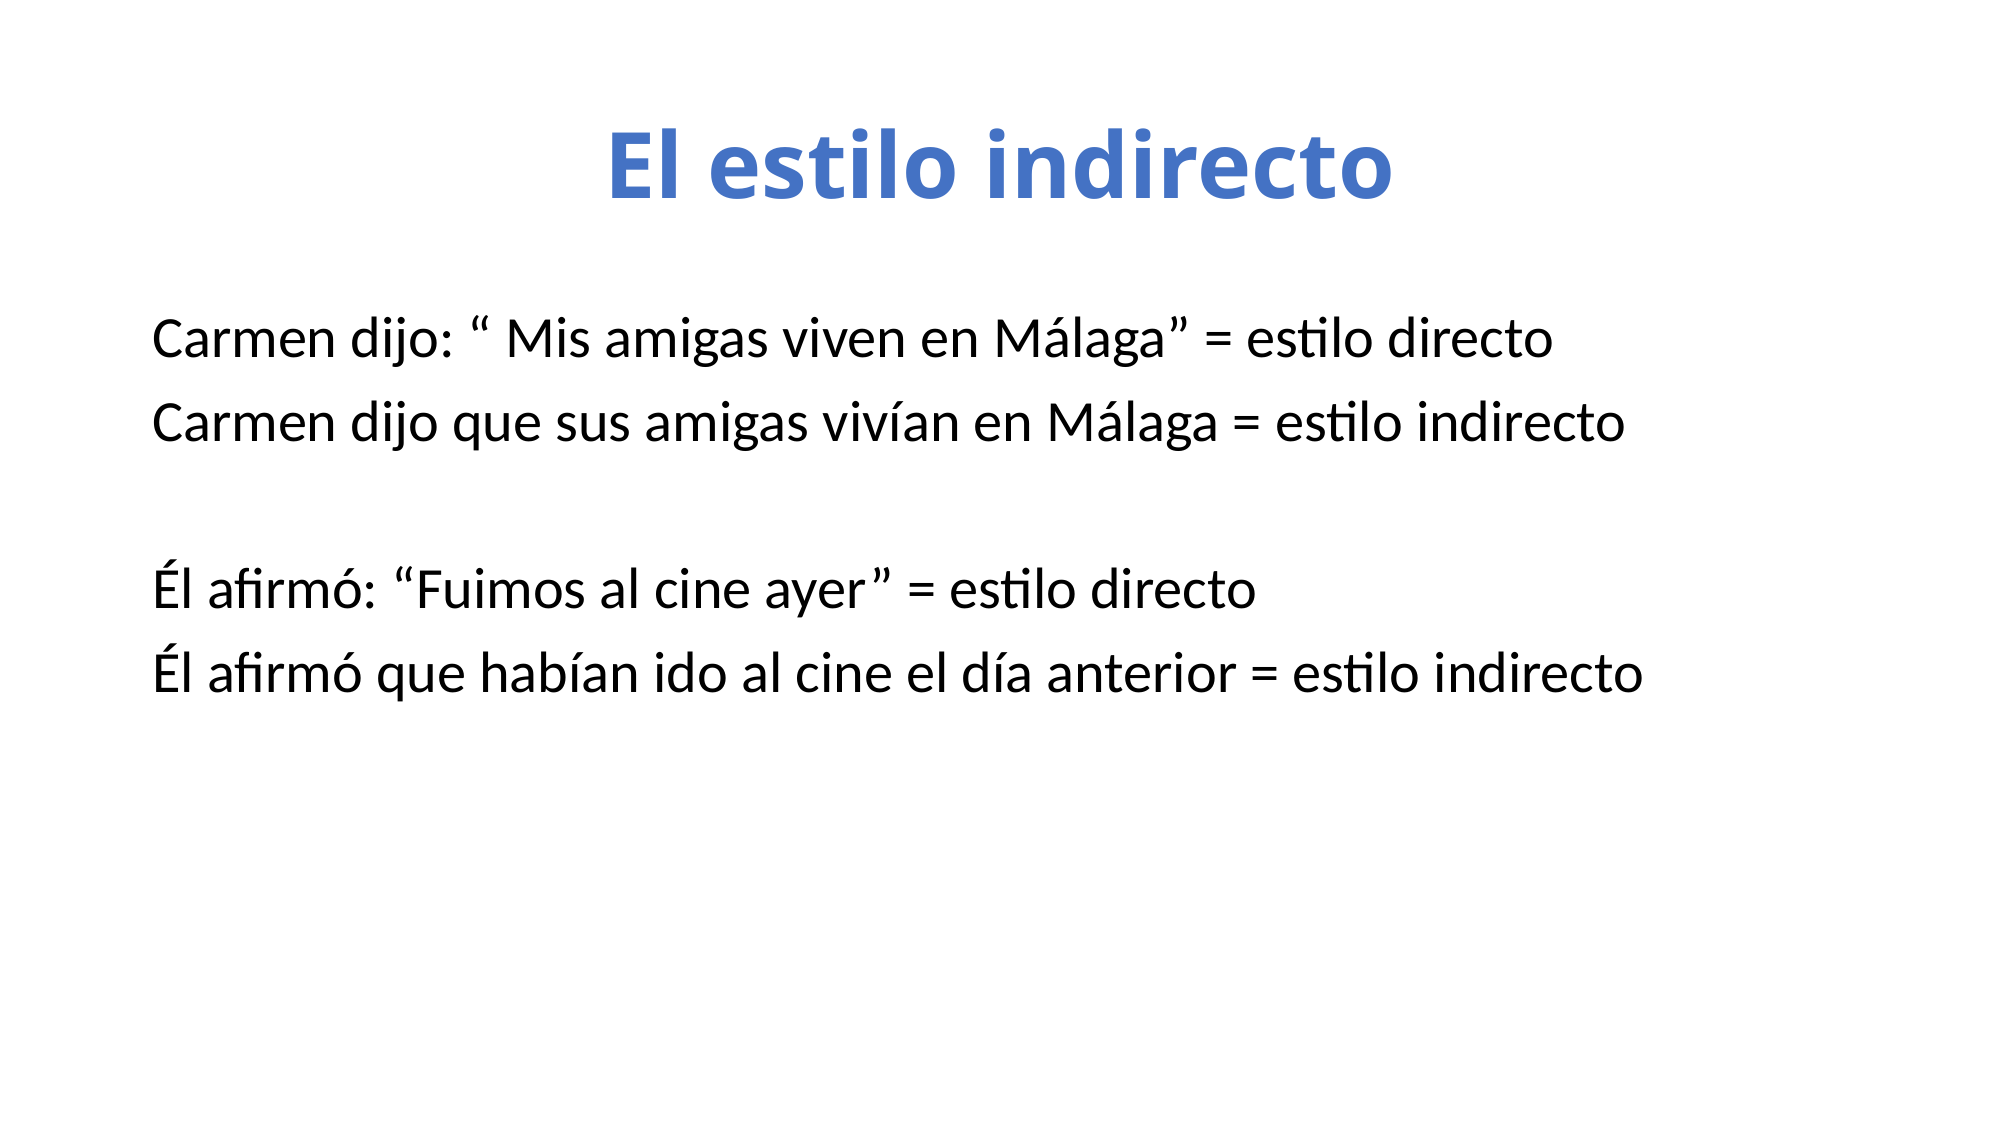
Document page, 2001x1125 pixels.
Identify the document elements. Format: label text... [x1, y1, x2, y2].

list Carmen dijo: “ Mis amigas viven en Málaga” = estilo directo Carmen dijo que sus amigas vivían en Málaga = estilo indirecto Él afirmó: “Fuimos al cine ayer” = estilo directo Él afirmó que habían ido al cine el día anterior = estilo indirecto [137, 299, 1863, 1014]
title El estilo indirecto [137, 59, 1863, 278]
